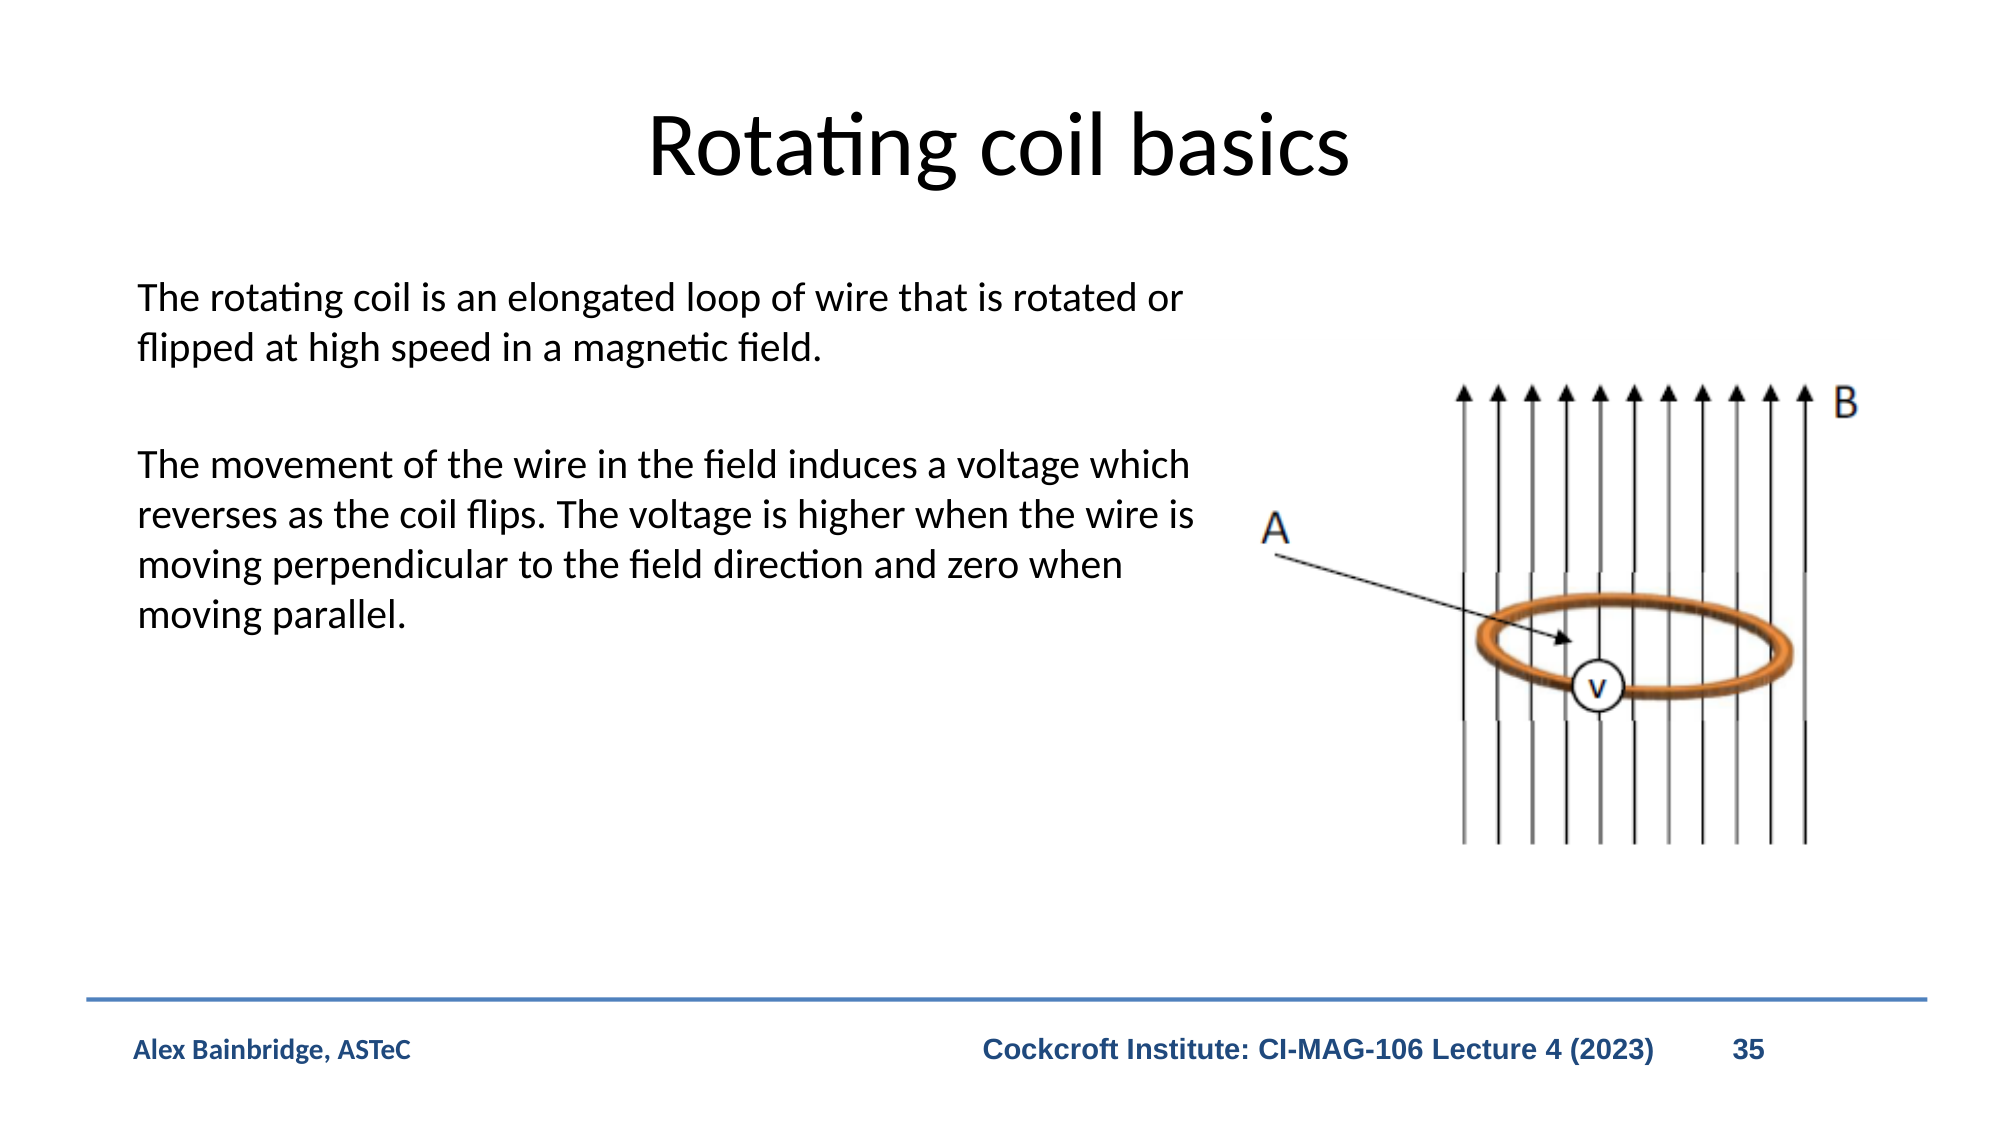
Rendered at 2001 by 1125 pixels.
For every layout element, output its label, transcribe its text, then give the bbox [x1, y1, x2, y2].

title Rotating coil basics [99, 45, 1900, 233]
picture [1158, 338, 1901, 885]
